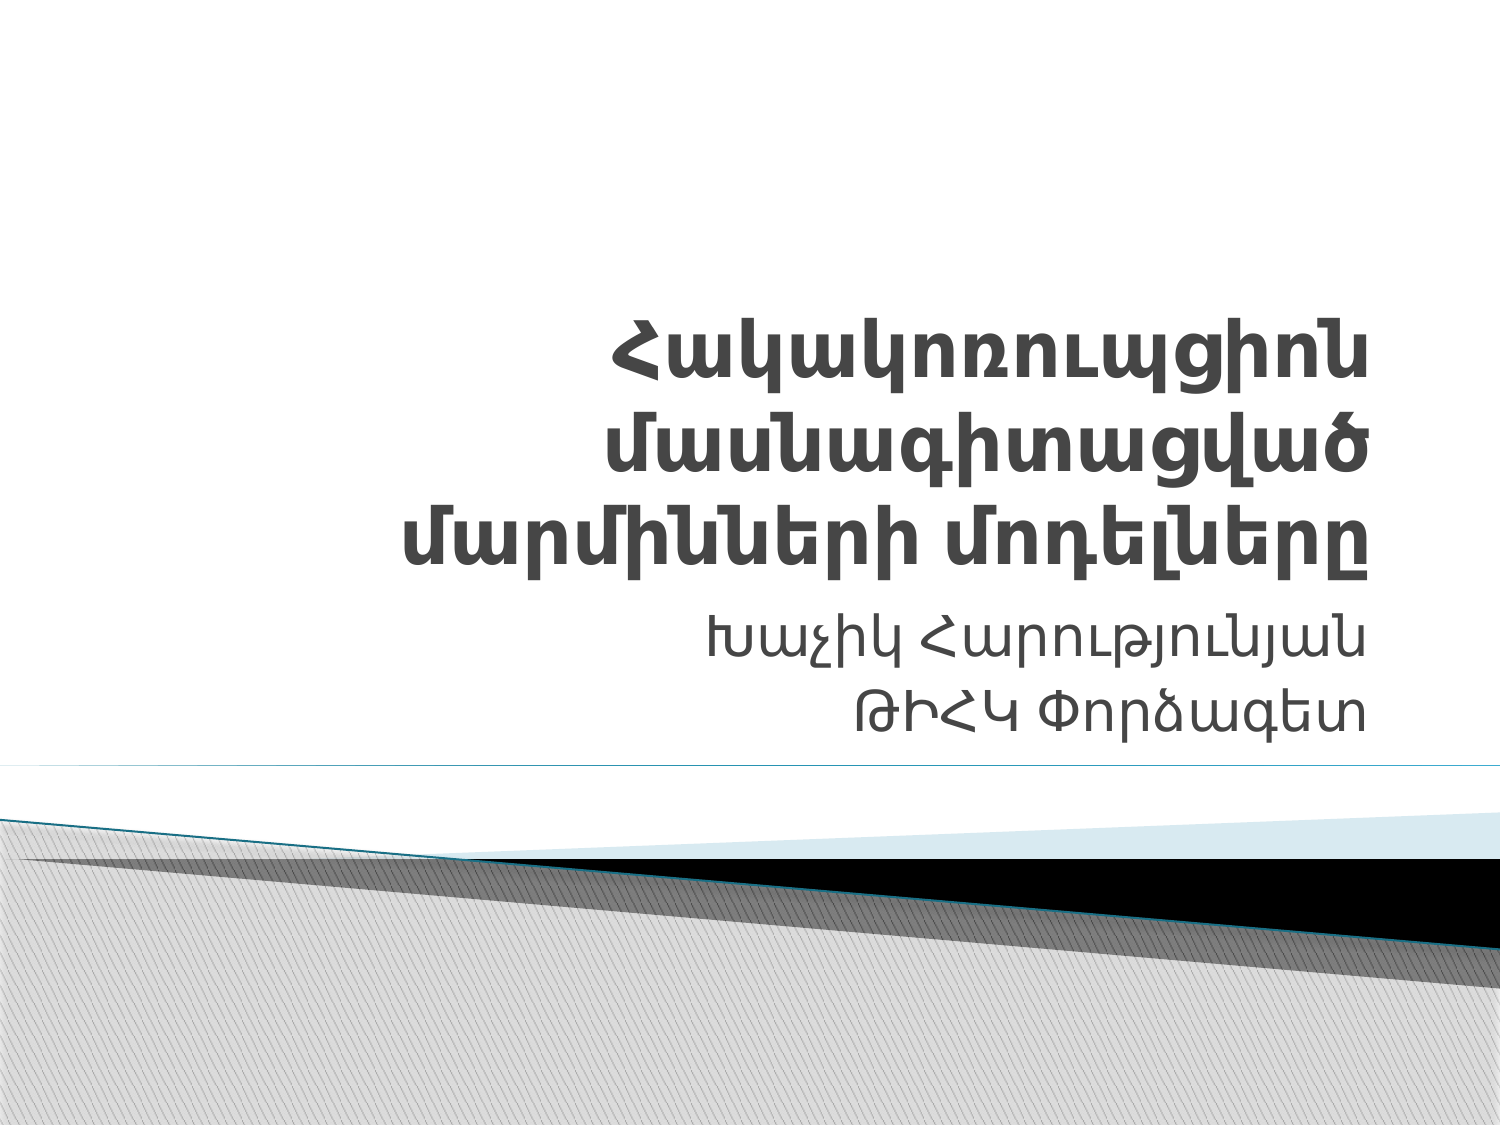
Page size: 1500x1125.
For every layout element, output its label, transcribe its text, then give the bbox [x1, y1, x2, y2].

picture [5, 859, 1500, 989]
subtitle Խաչիկ Հարությունյան ԹԻՀԿ Փորձագետ [112, 592, 1388, 790]
title Հակակոռուպցիոն մասնագիտացված մարմինների մոդելները [112, 287, 1388, 588]
